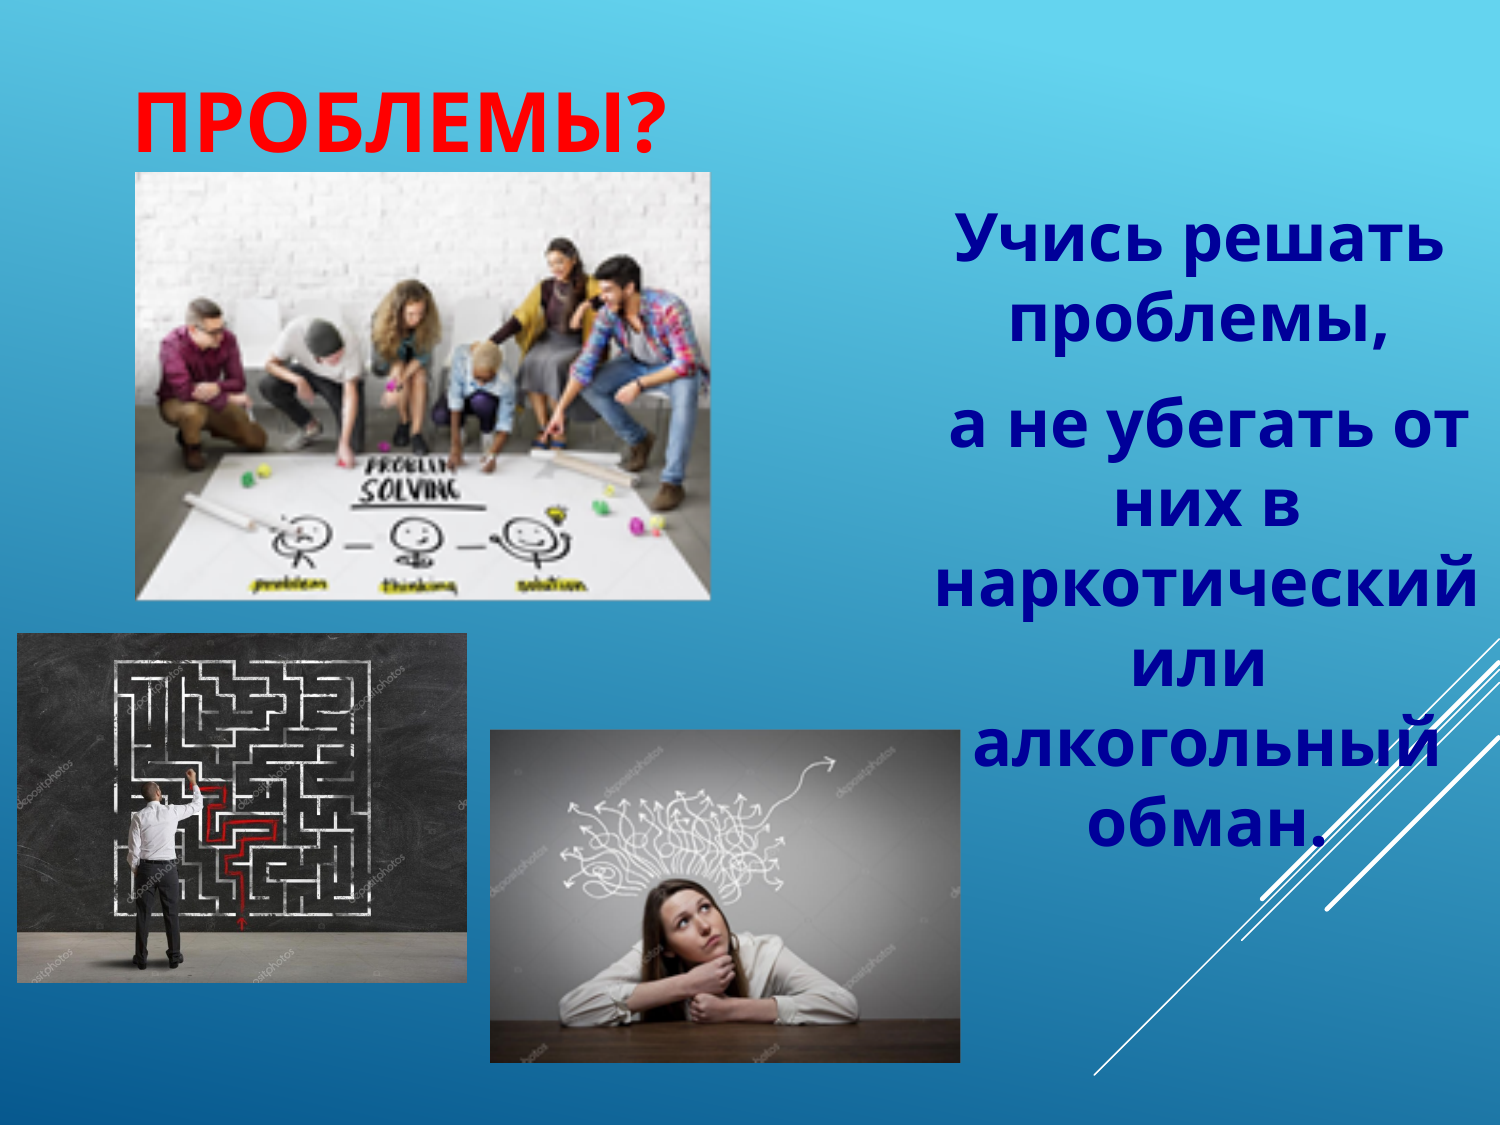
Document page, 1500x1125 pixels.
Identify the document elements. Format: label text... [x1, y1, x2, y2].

list Учись решать проблемы, а не убегать от них в наркотический или алкогольный обман. [867, 196, 1500, 965]
picture [489, 728, 963, 1063]
title Проблемы? [64, 42, 1141, 197]
picture [17, 632, 467, 984]
picture [135, 172, 715, 605]
